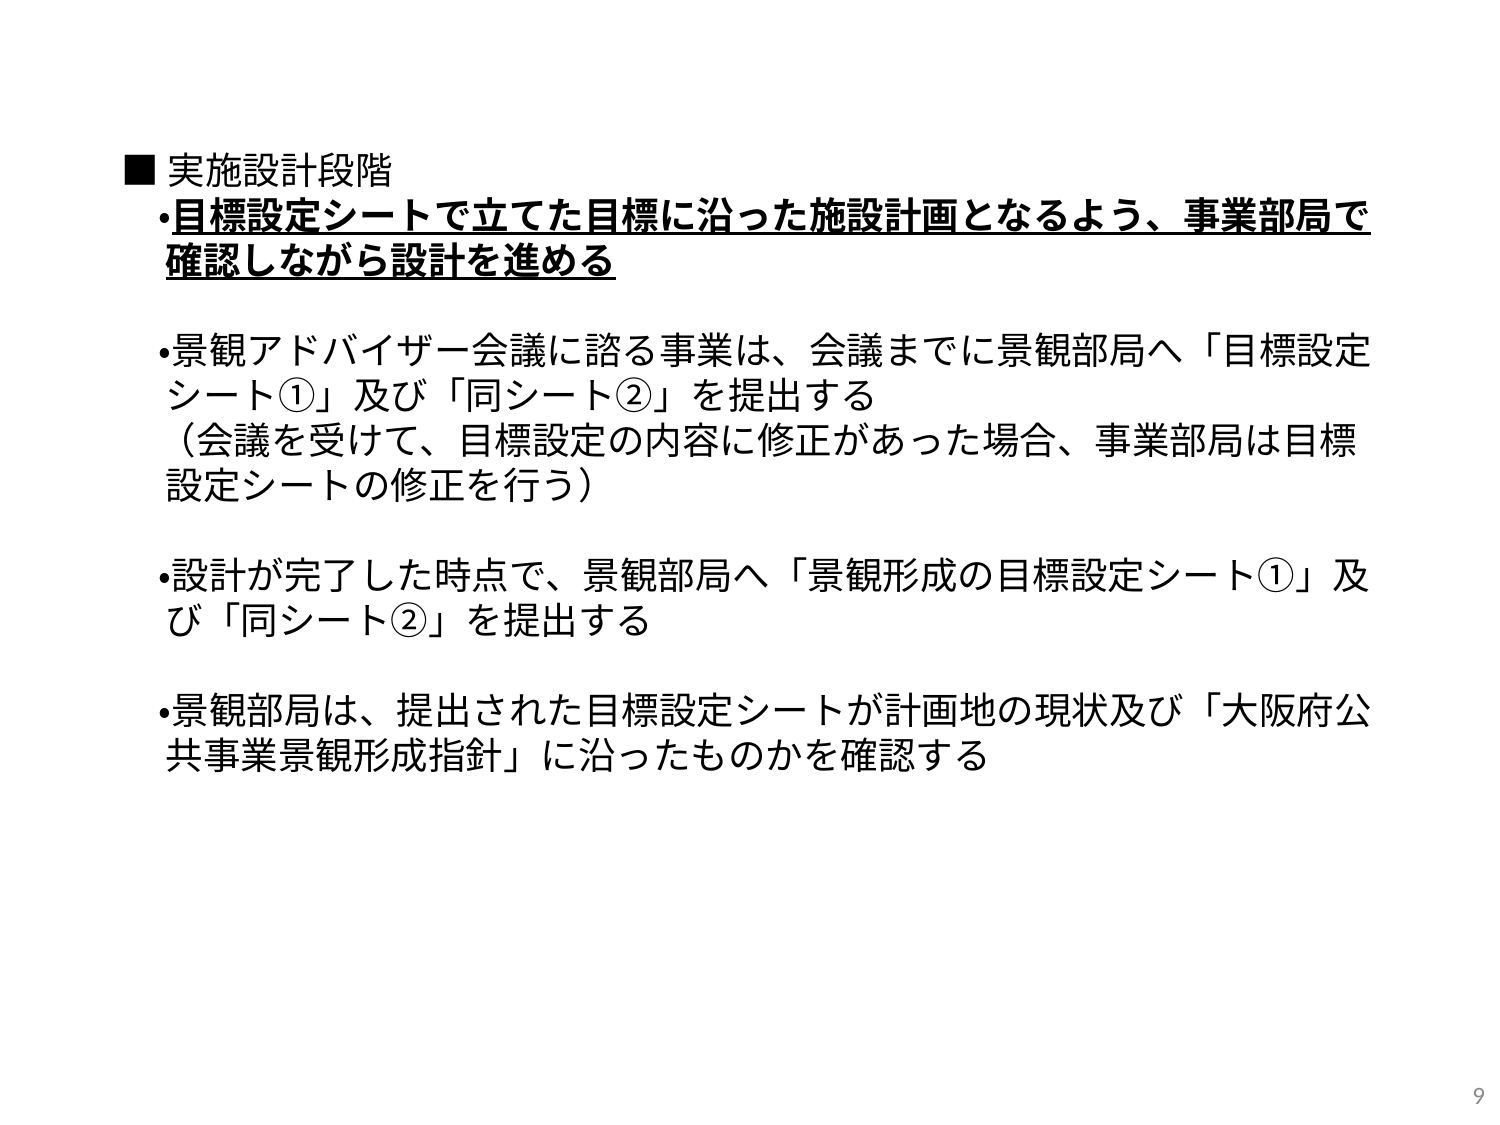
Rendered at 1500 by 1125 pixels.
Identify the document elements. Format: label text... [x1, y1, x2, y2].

text_box ■実施設計段階 ・目標設定シートで立てた目標に沿った施設計画となるよう、事業部局で確認しながら設計を進める ・景観アドバイザー会議に諮る事業は、会議までに景観部局へ「目標設定シート①」及び「同シート②」を提出する （会議を受けて、目標設定の内容に修正があった場合、事業部局は目標設定シートの修正を行う） ・設計が完了した時点で、景観部局へ「景観形成の目標設定シート①」及び「同シート②」を提出する ・景観部局は、提出された目標設定シートが計画地の現状及び「大阪府公共事業景観形成指針」に沿ったものかを確認する [106, 71, 1406, 830]
slide_number 9 [1162, 1065, 1500, 1125]
